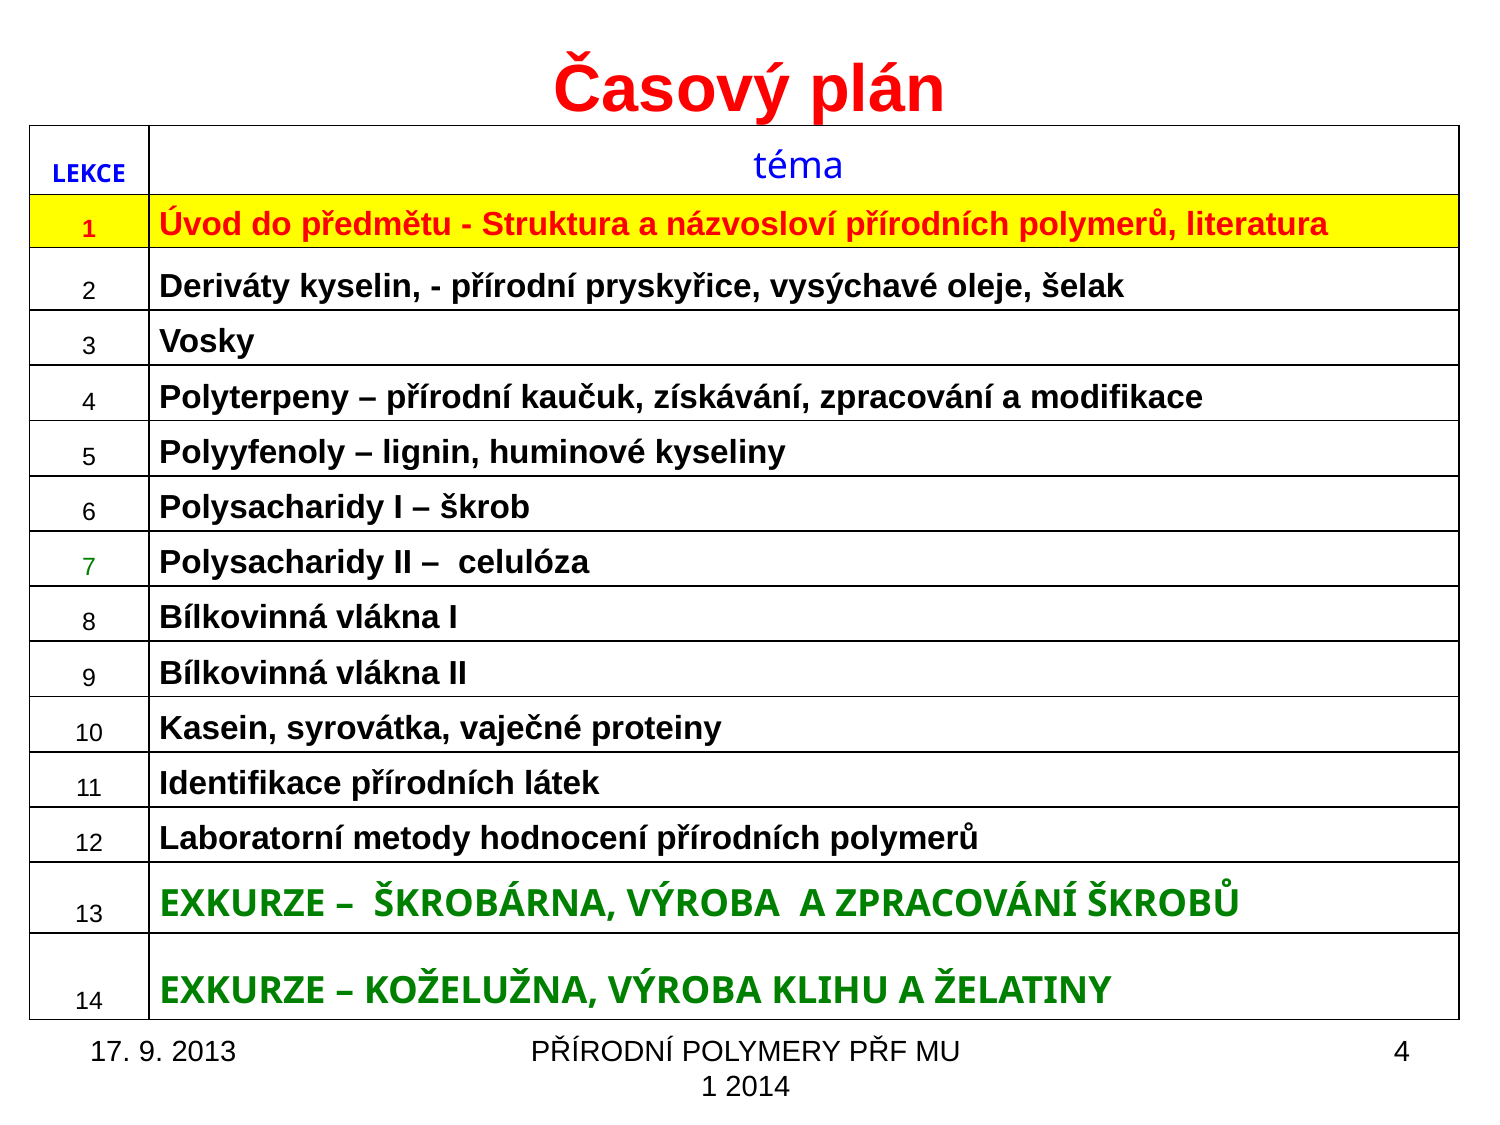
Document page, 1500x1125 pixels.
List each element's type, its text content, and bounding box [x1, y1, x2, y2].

table_cell Kasein, syrovátka, vaječné proteiny [150, 697, 1458, 751]
table_header LEKCE [30, 126, 148, 194]
footer PŘÍRODNÍ POLYMERY PŘF MU 1 2014 [512, 1024, 988, 1103]
table_cell EXKURZE – KOŽELUŽNA, VÝROBA KLIHU A ŽELATINY [150, 934, 1458, 1019]
table_cell Polysacharidy II – celulóza [150, 532, 1458, 585]
table_header téma [150, 126, 1458, 194]
table_cell Polysacharidy I – škrob [150, 477, 1458, 530]
table_cell EXKURZE – ŠKROBÁRNA, VÝROBA A ZPRACOVÁNÍ ŠKROBŮ [150, 863, 1458, 932]
table_cell 13 [30, 863, 148, 932]
table_cell 9 [30, 642, 148, 696]
table_cell 3 [30, 311, 148, 364]
table_cell 14 [30, 934, 148, 1019]
table_cell 4 [30, 366, 148, 420]
table_cell 5 [30, 421, 148, 475]
table_cell Identifikace přírodních látek [150, 753, 1458, 806]
table_cell 1 [30, 195, 148, 247]
table_cell 8 [30, 587, 148, 640]
table_cell Bílkovinná vlákna I [150, 587, 1458, 640]
table_cell Deriváty kyselin, - přírodní pryskyřice, vysýchavé oleje, šelak [150, 248, 1458, 309]
table_cell Polyyfenoly – lignin, huminové kyseliny [150, 421, 1458, 475]
slide_number 17. 9. 2013 [74, 1024, 426, 1103]
table_cell Vosky [150, 311, 1458, 364]
title Časový plán [74, 44, 1426, 125]
table_cell 10 [30, 697, 148, 751]
table_cell Úvod do předmětu - Struktura a názvosloví přírodních polymerů, literatura [150, 195, 1458, 247]
slide_number 4 [1074, 1024, 1426, 1103]
table_cell 6 [30, 477, 148, 530]
table_cell Laboratorní metody hodnocení přírodních polymerů [150, 808, 1458, 861]
table_cell Polyterpeny – přírodní kaučuk, získávání, zpracování a modifikace [150, 366, 1458, 420]
table_cell 7 [30, 532, 148, 585]
table_cell 2 [30, 248, 148, 309]
table_cell 11 [30, 753, 148, 806]
table_cell 12 [30, 808, 148, 861]
table_cell Bílkovinná vlákna II [150, 642, 1458, 696]
